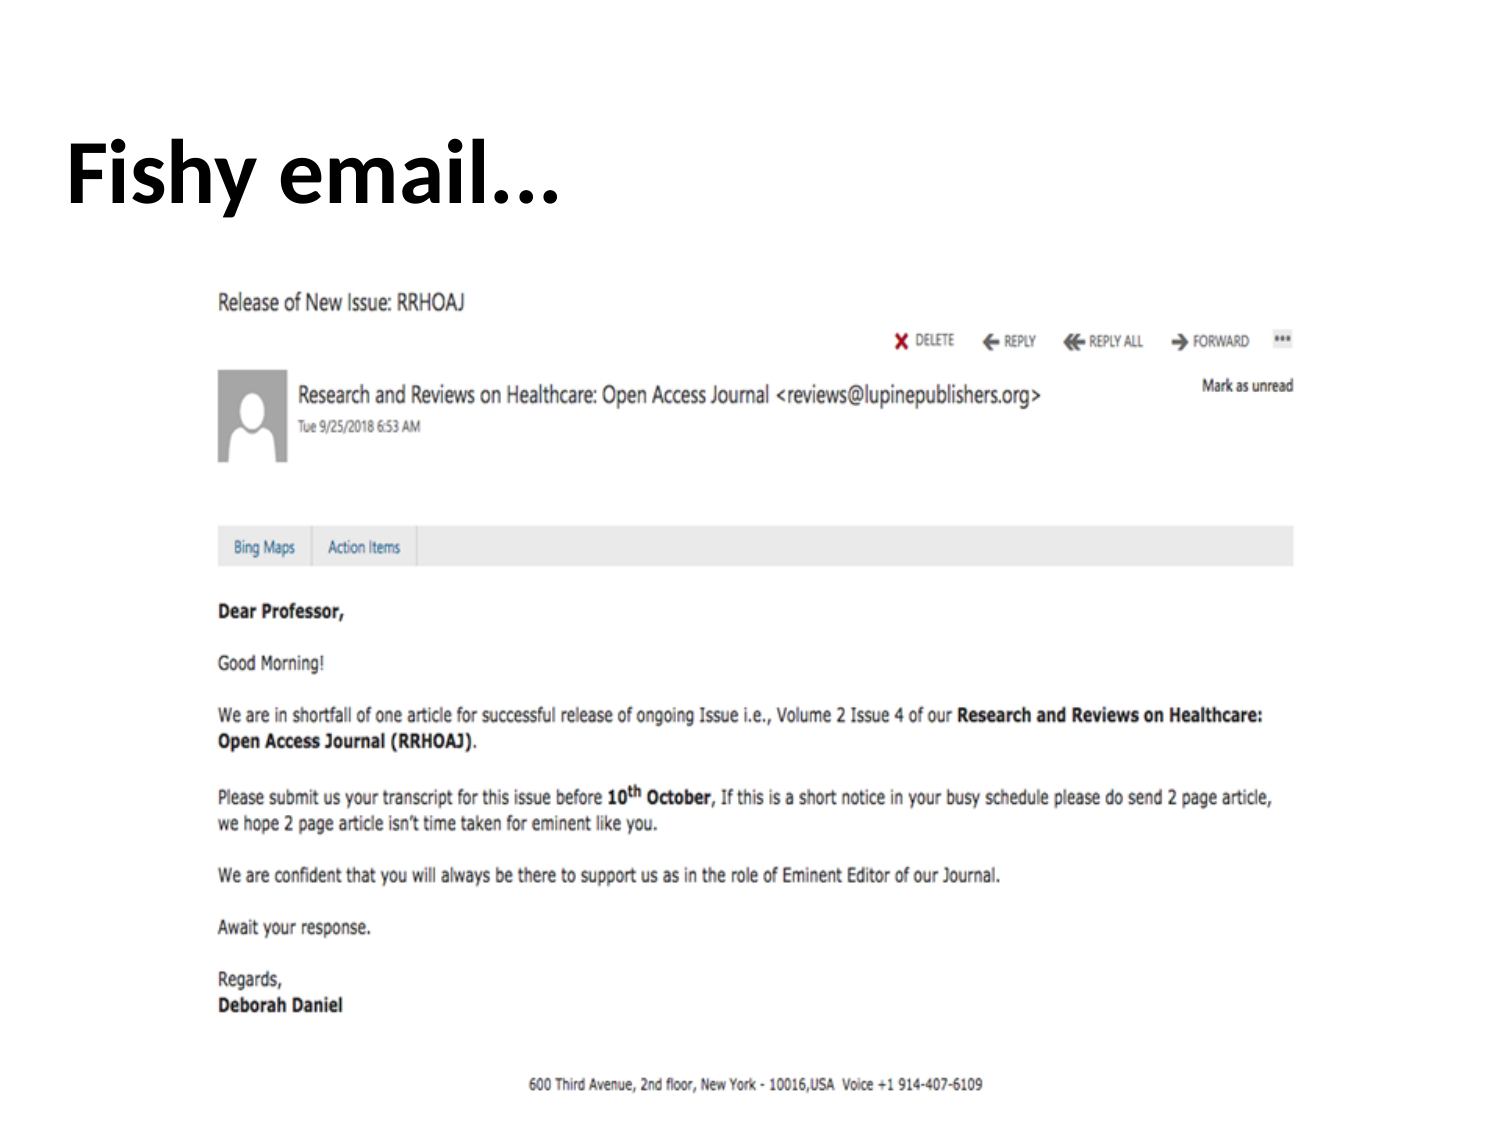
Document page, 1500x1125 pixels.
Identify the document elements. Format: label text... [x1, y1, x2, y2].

picture [182, 255, 1318, 1125]
title Fishy email... [51, 97, 1449, 223]
